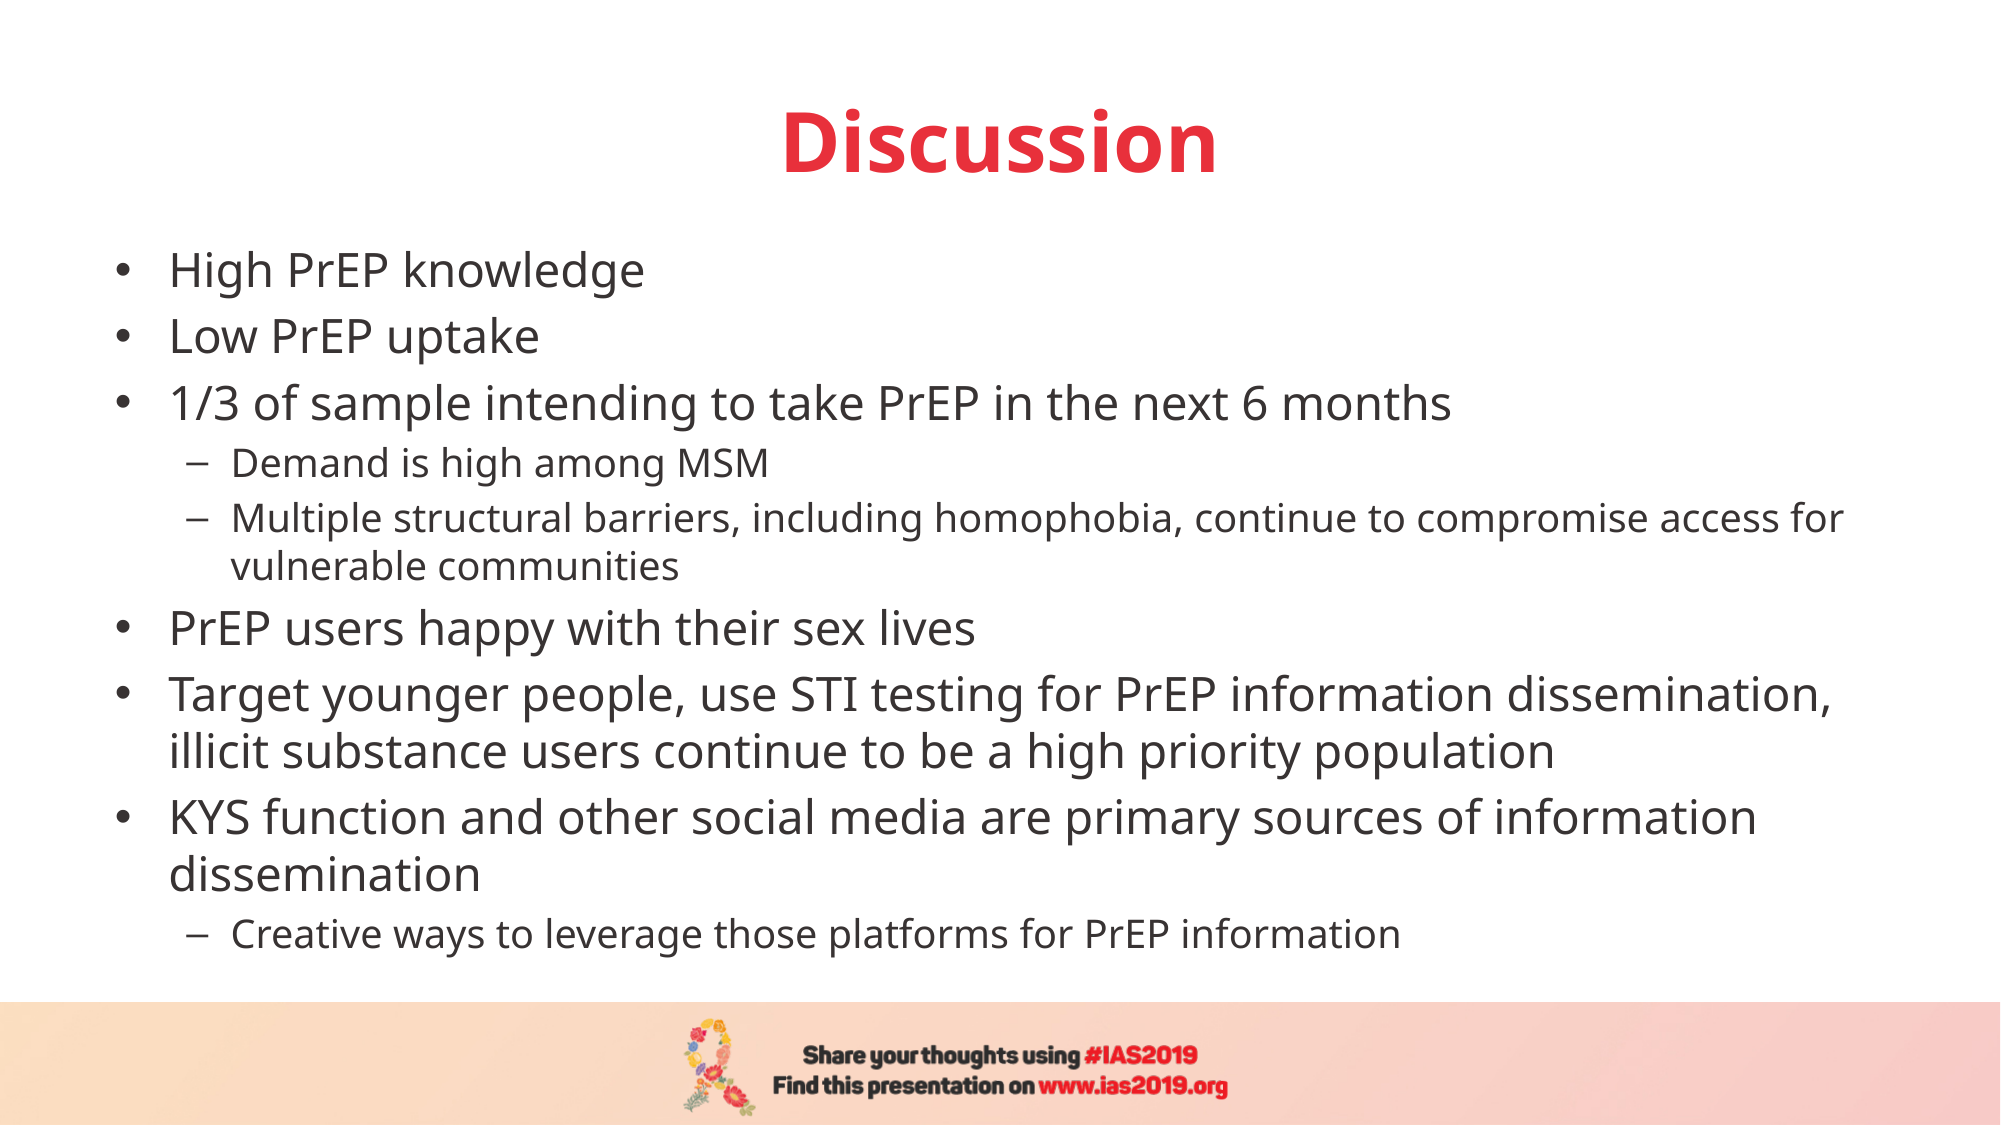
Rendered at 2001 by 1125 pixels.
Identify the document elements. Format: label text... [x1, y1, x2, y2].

title Discussion [99, 45, 1900, 232]
picture [0, 1002, 2001, 1125]
list High PrEP knowledge Low PrEP uptake 1/3 of sample intending to take PrEP in the next 6 months Demand is high among MSM Multiple structural barriers, including homophobia, continue to compromise access for vulnerable communities PrEP users happy with their sex lives Target younger people, use STI testing for PrEP information dissemination, illicit substance users continue to be a high priority population KYS function and other social media are primary sources of information dissemination Creative ways to leverage those platforms for PrEP information [99, 232, 1900, 975]
